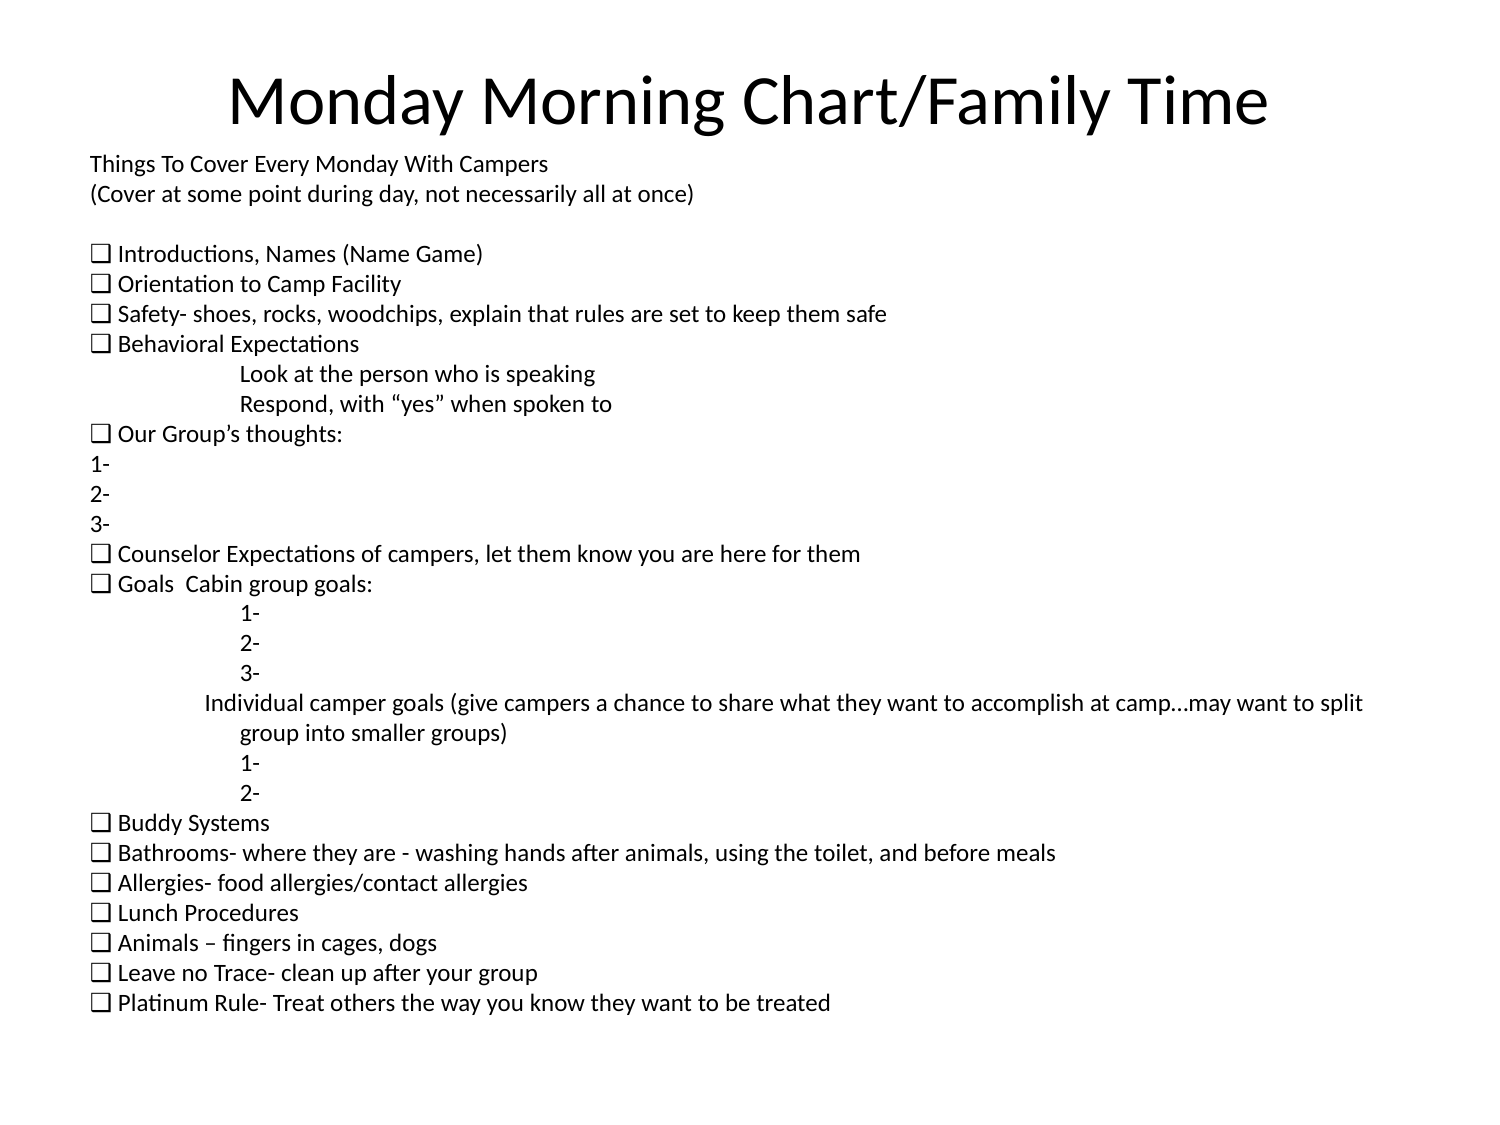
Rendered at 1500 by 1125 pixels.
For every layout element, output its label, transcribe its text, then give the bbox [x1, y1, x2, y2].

text_box Things To Cover Every Monday With Campers (Cover at some point during day, not necessarily all at once) ❑ Introductions, Names (Name Game) ❑ Orientation to Camp Facility ❑ Safety- shoes, rocks, woodchips, explain that rules are set to keep them safe ❑ Behavioral Expectations Look at the person who is speaking Respond, with “yes” when spoken to ❑ Our Group’s thoughts: 1- 2- 3- ❑ Counselor Expectations of campers, let them know you are here for them ❑ Goals Cabin group goals: 1- 2- 3- Individual camper goals (give campers a chance to share what they want to accomplish at camp…may want to split group into smaller groups) 1- 2- ❑ Buddy Systems ❑ Bathrooms- where they are - washing hands after animals, using the toilet, and before meals ❑ Allergies- food allergies/contact allergies ❑ Lunch Procedures ❑ Animals – fingers in cages, dogs ❑ Leave no Trace- clean up after your group ❑ Platinum Rule- Treat others the way you know they want to be treated [74, 140, 1413, 1024]
title Monday Morning Chart/Family Time [75, 45, 1425, 233]
